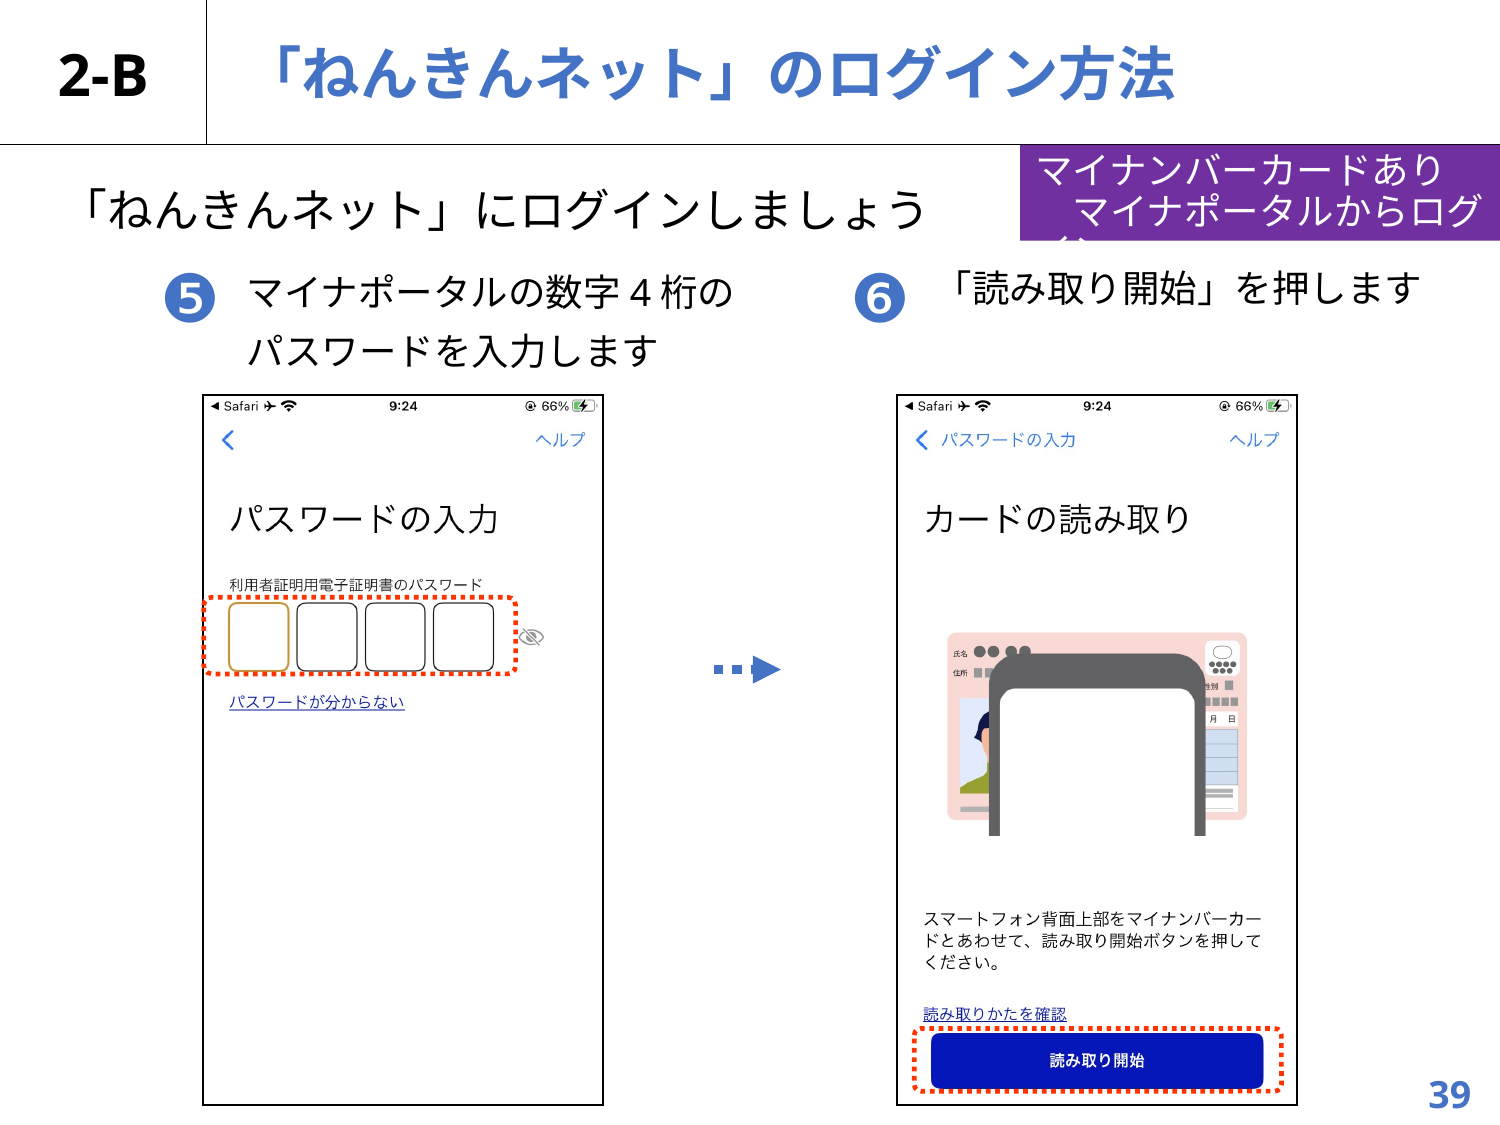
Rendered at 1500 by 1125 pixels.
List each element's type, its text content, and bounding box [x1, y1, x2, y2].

picture [897, 395, 1297, 1105]
text_box 「読み取り開始」を押します [919, 244, 1444, 318]
picture [203, 395, 603, 1105]
text_box ❻ [835, 274, 924, 343]
text_box 「ねんきんネット」にログインしましょう [46, 180, 1422, 274]
text_box ❺ [145, 274, 223, 343]
text_box マイナポータルの数字4桁の パスワードを入力します [231, 248, 795, 381]
title 「ねんきんネット」のログイン方法 [228, 36, 1472, 116]
text_box マイナンバーカードあり マイナポータルからログイン [1020, 144, 1500, 241]
text_box 39 [1399, 1063, 1500, 1123]
text_box 2-B [0, 0, 207, 147]
